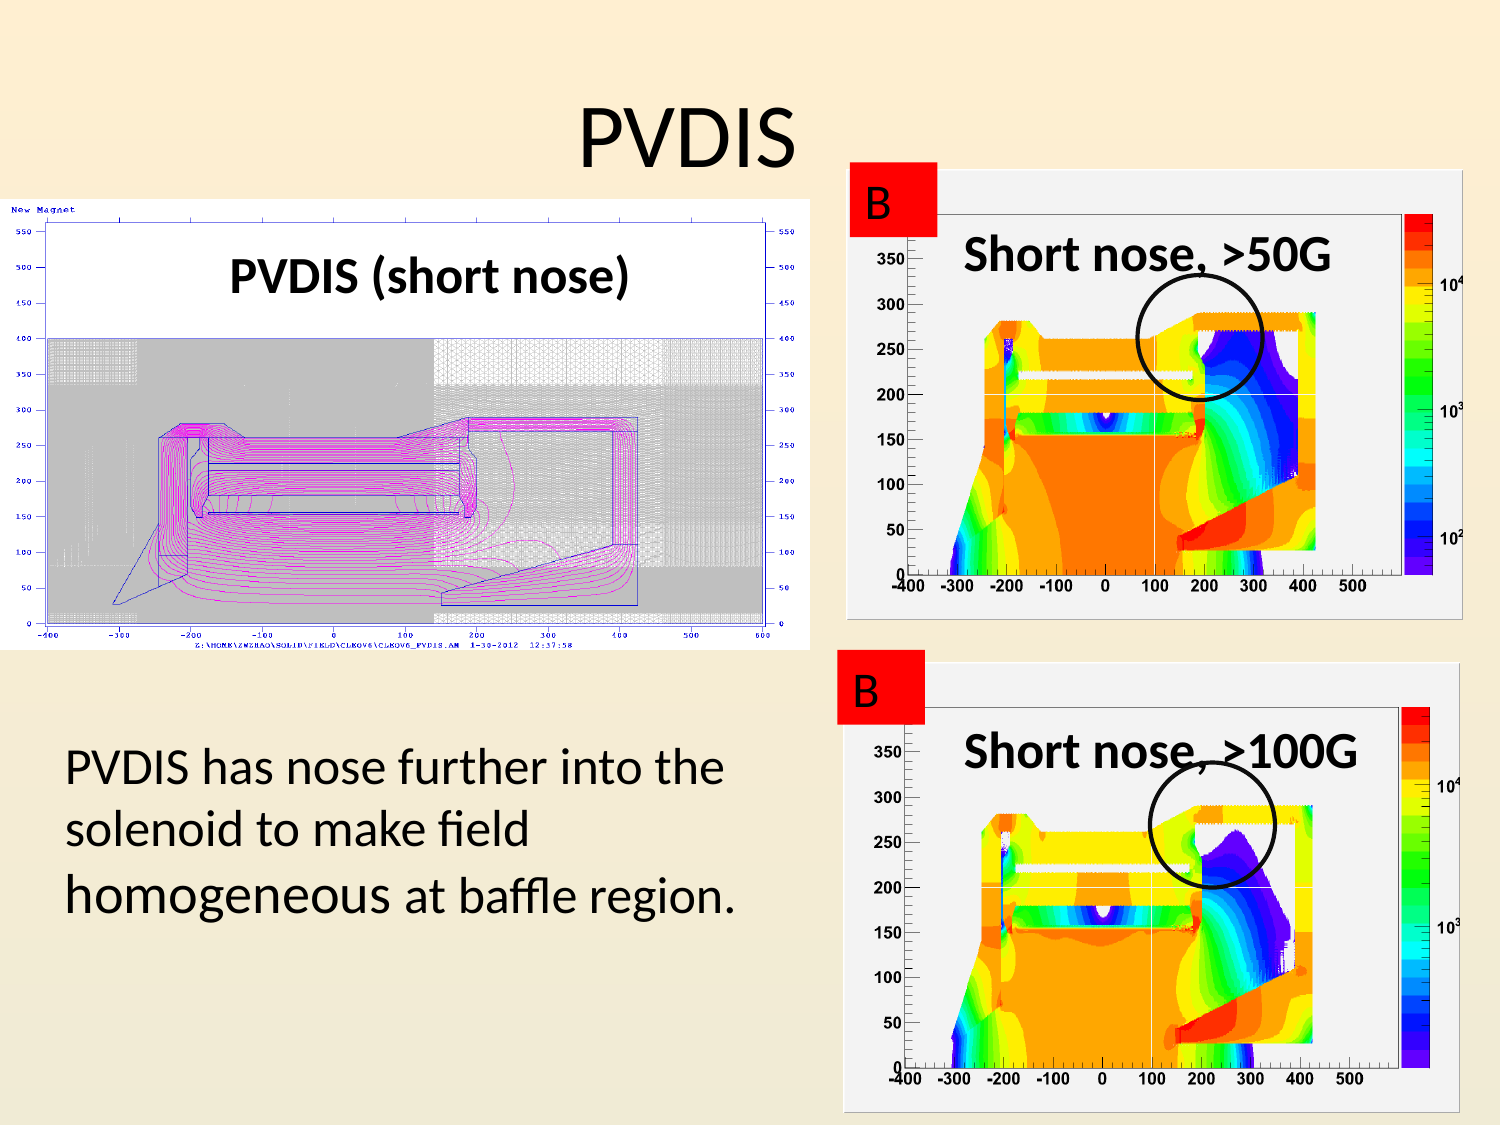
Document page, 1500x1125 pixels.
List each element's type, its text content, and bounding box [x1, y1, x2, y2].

picture [846, 169, 1463, 620]
picture [0, 199, 810, 651]
title PVDIS [12, 37, 1363, 225]
picture [843, 662, 1460, 1113]
text_box B [849, 162, 938, 168]
text_box PVDIS has nose further into the solenoid to make field homogeneous at baffle region. [49, 725, 800, 933]
text_box B [837, 649, 925, 725]
